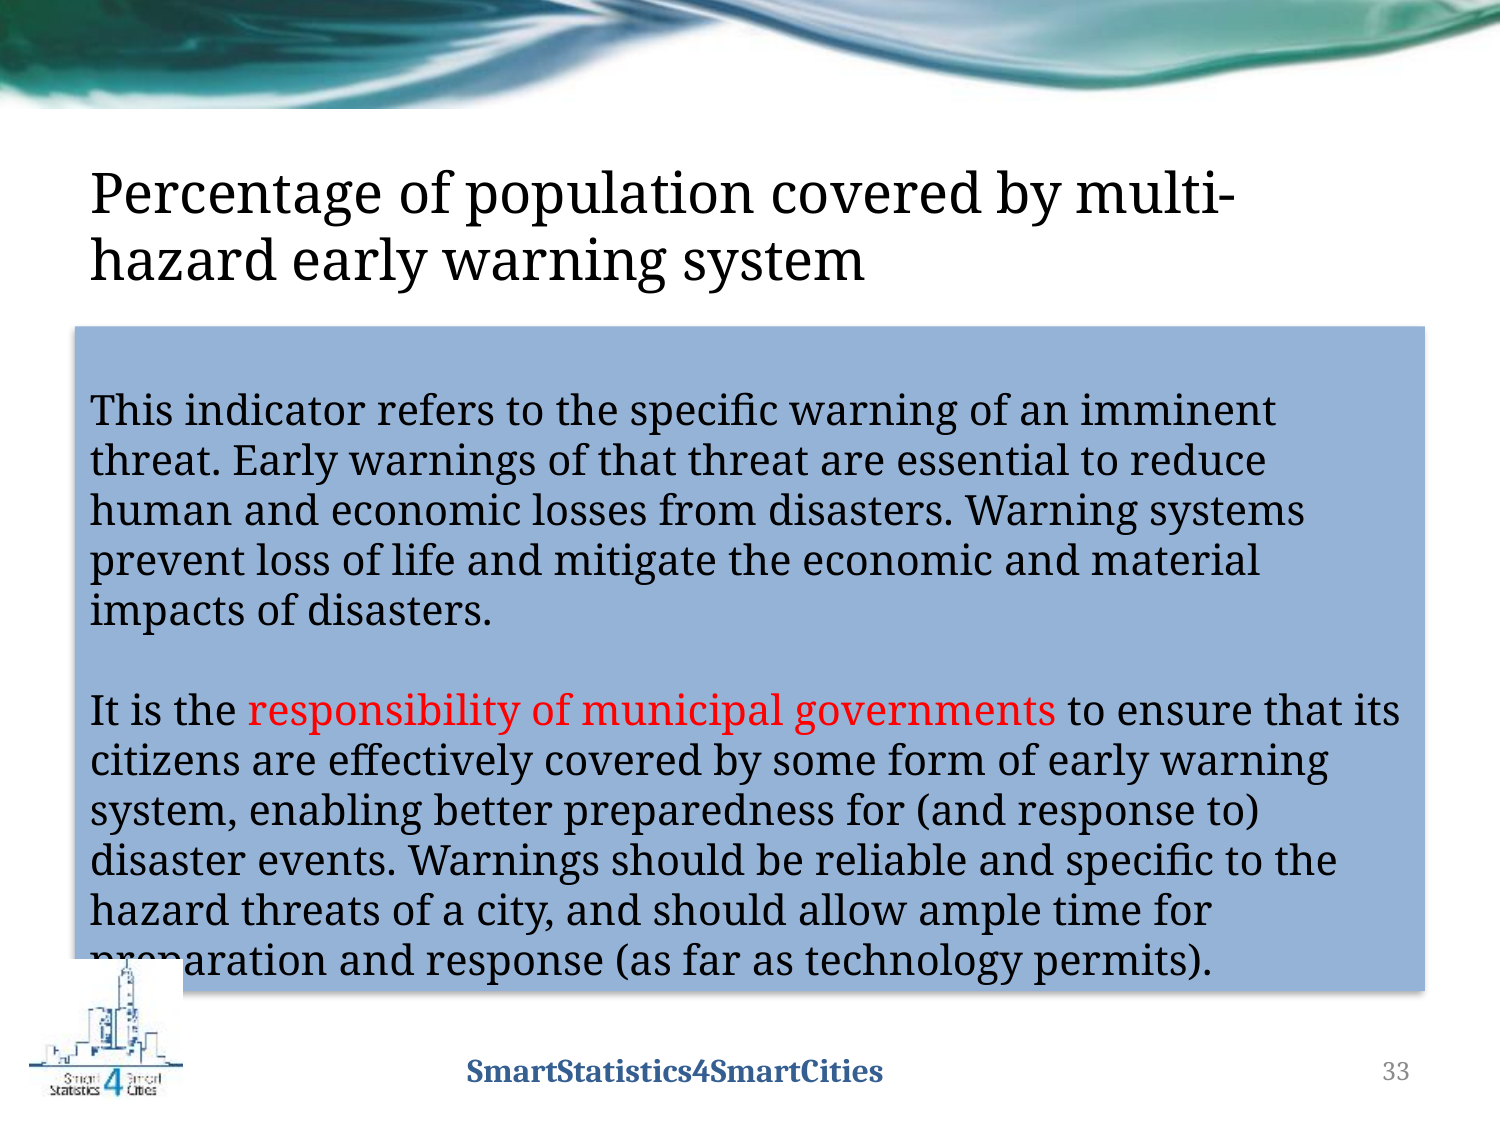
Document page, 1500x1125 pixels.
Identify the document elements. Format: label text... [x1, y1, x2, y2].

text_box SmartStatistics4SmartCities [452, 1035, 900, 1097]
title Percentage of population covered by multi-hazard early warning system [75, 149, 1425, 300]
picture [0, 0, 1500, 109]
text_box This indicator refers to the specific warning of an imminent threat. Early warnings of that threat are essential to reduce human and economic losses from disasters. Warning systems prevent loss of life and mitigate the economic and material impacts of disasters. It is the responsibility of municipal governments to ensure that its citizens are effectively covered by some form of early warning system, enabling better preparedness for (and response to) disaster events. Warnings should be reliable and specific to the hazard threats of a city, and should allow ample time for preparation and response (as far as technology permits). [74, 326, 1425, 992]
picture [29, 959, 184, 1100]
slide_number 33 [1074, 1042, 1425, 1103]
